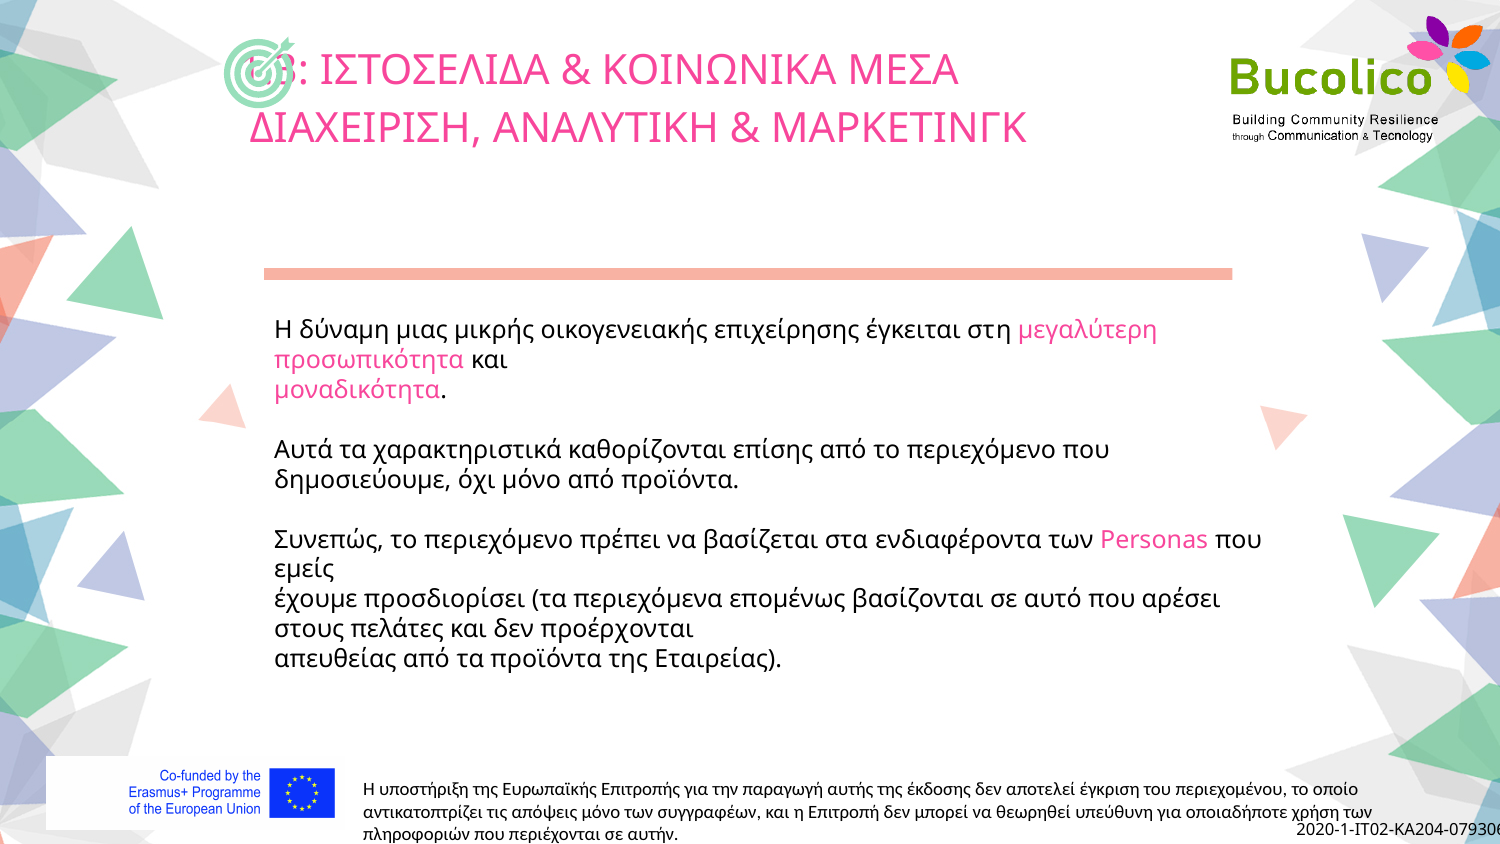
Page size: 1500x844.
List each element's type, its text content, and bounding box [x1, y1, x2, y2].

picture [0, 0, 1500, 844]
text_box 1.3: ΙΣΤΟΣΕΛΙΔΑ & ΚΟΙΝΩΝΙΚΑ ΜΕΣΑ ΔΙΑΧΕΙΡΙΣΗ, ΑΝΑΛΥΤΙΚΗ & ΜΑΡΚΕΤΙΝΓΚ [223, 49, 1210, 145]
text_box Η δύναμη μιας μικρής οικογενειακής επιχείρησης έγκειται στη μεγαλύτερη προσωπικότητα και μοναδικότητα. Αυτά τα χαρακτηριστικά καθορίζονται επίσης από το περιεχόμενο που δημοσιεύουμε, όχι μόνο από προϊόντα. Συνεπώς, το περιεχόμενο πρέπει να βασίζεται στα ενδιαφέροντα των Personas που εμείς έχουμε προσδιορίσει (τα περιεχόμενα επομένως βασίζονται σε αυτό που αρέσει στους πελάτες και δεν προέρχονται απευθείας από τα προϊόντα της Εταιρείας). [259, 306, 1278, 681]
text_box [221, 34, 298, 111]
text_box Η υποστήριξη της Ευρωπαϊκής Επιτροπής για την παραγωγή αυτής της έκδοσης δεν αποτελεί έγκριση του περιεχομένου, το οποίο αντικατοπτρίζει τις απόψεις μόνο των συγγραφέων, και η Επιτροπή δεν μπορεί να θεωρηθεί υπεύθυνη για οποιαδήποτε χρήση των πληροφοριών που περιέχονται σε αυτήν. [348, 769, 1486, 844]
text_box [262, 266, 1235, 282]
